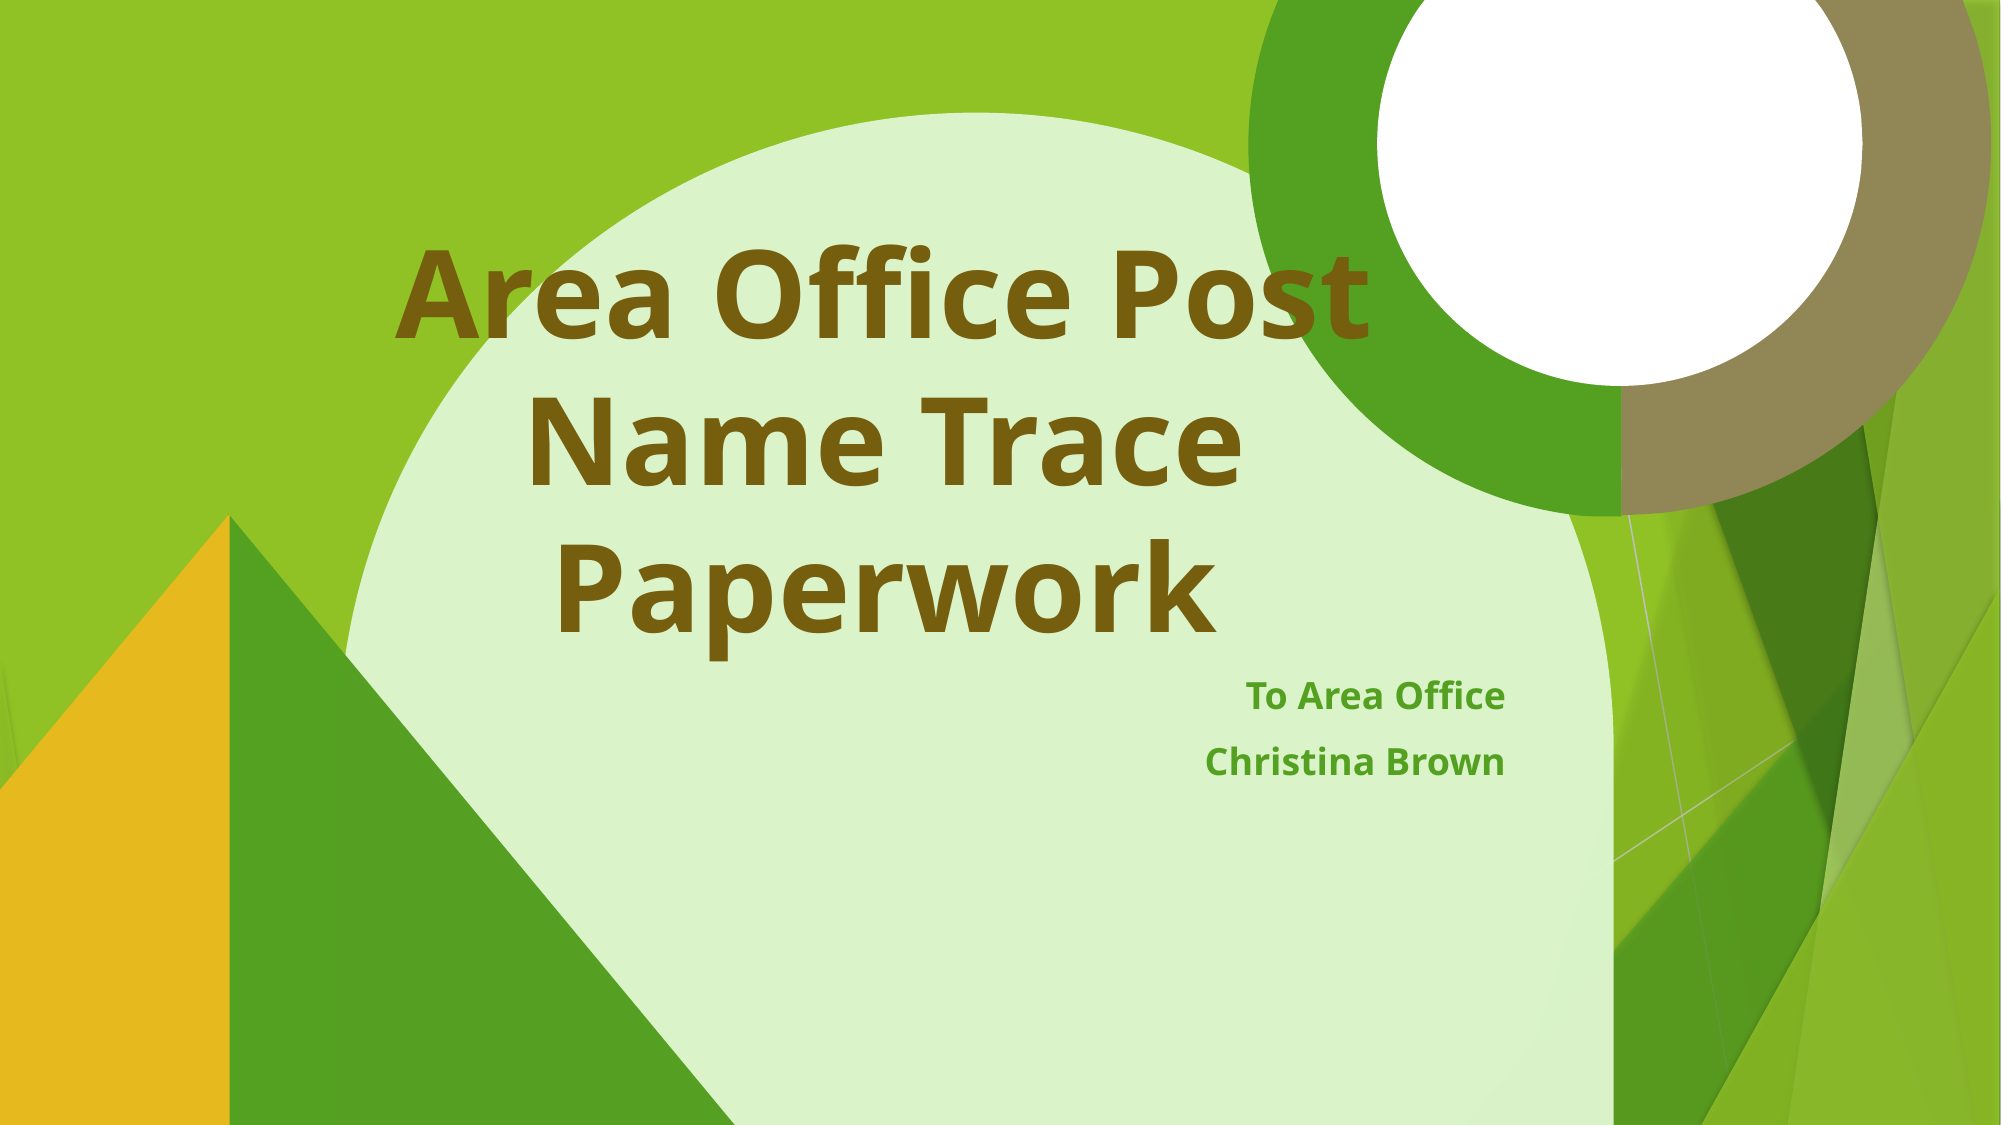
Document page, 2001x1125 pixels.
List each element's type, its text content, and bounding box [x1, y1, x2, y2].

title Area Office Post Name Trace Paperwork [247, 207, 1522, 664]
list To Area Office Christina Brown [247, 664, 1522, 845]
